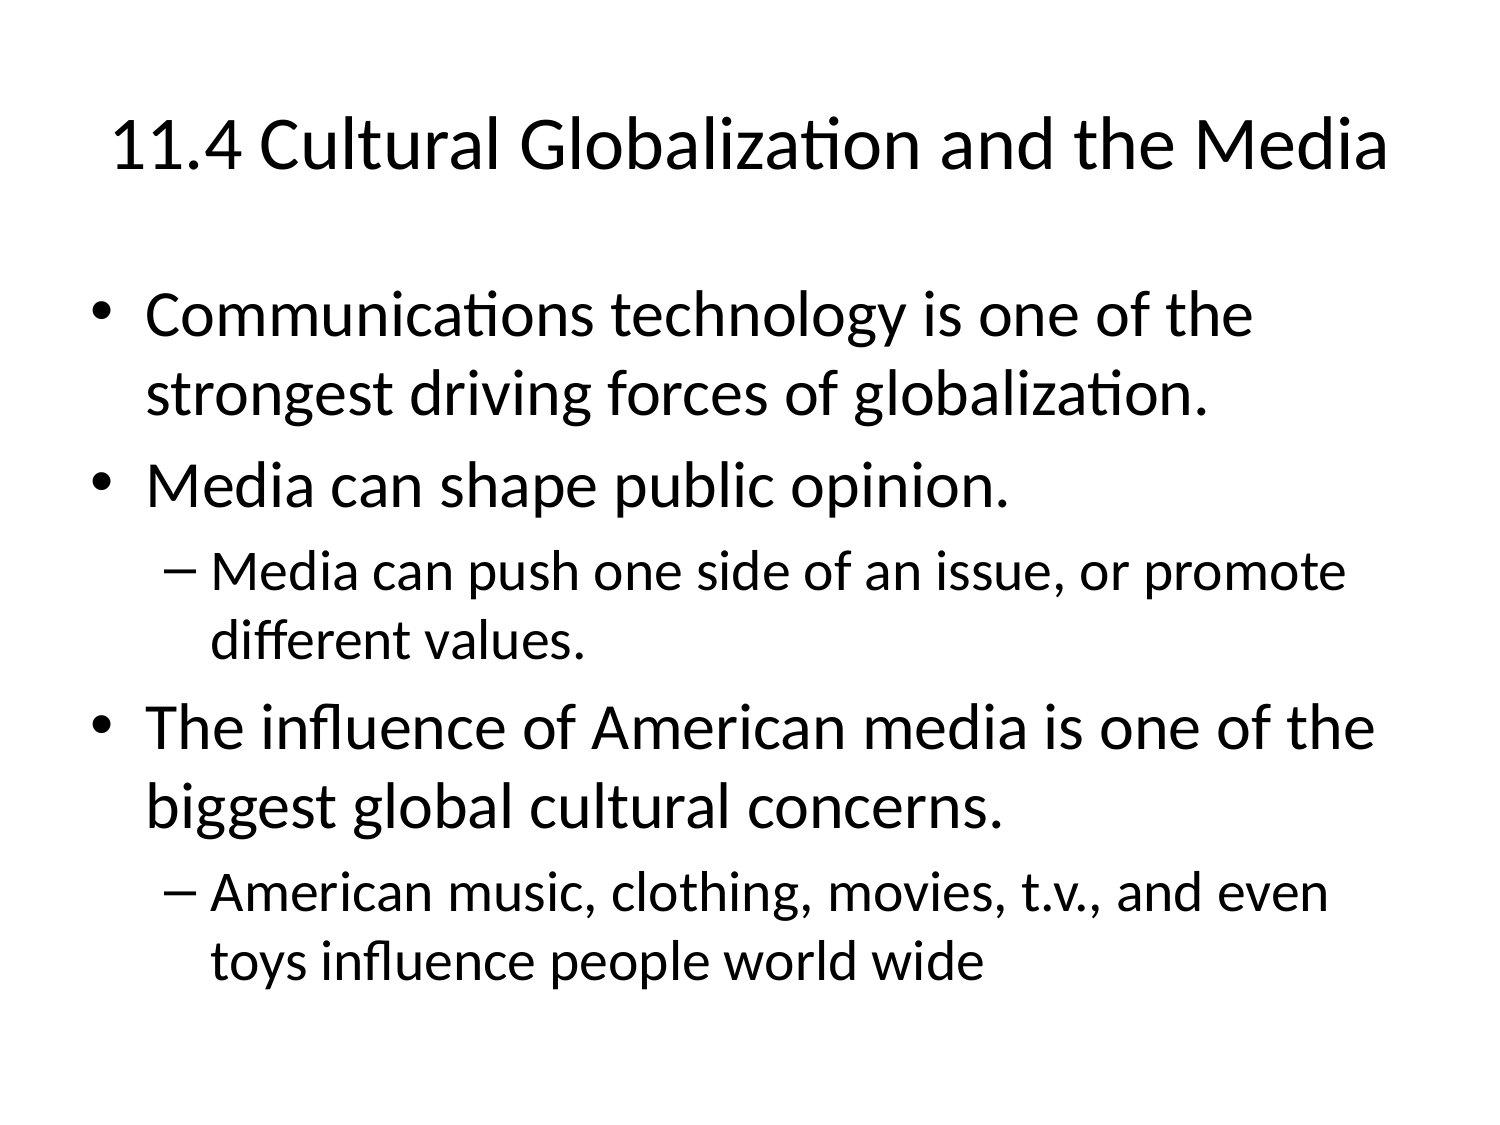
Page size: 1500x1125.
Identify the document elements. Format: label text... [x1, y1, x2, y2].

list Communications technology is one of the strongest driving forces of globalization. Media can shape public opinion. Media can push one side of an issue, or promote different values. The influence of American media is one of the biggest global cultural concerns. American music, clothing, movies, t.v., and even toys influence people world wide [75, 262, 1425, 1005]
title 11.4 Cultural Globalization and the Media [75, 45, 1425, 233]
